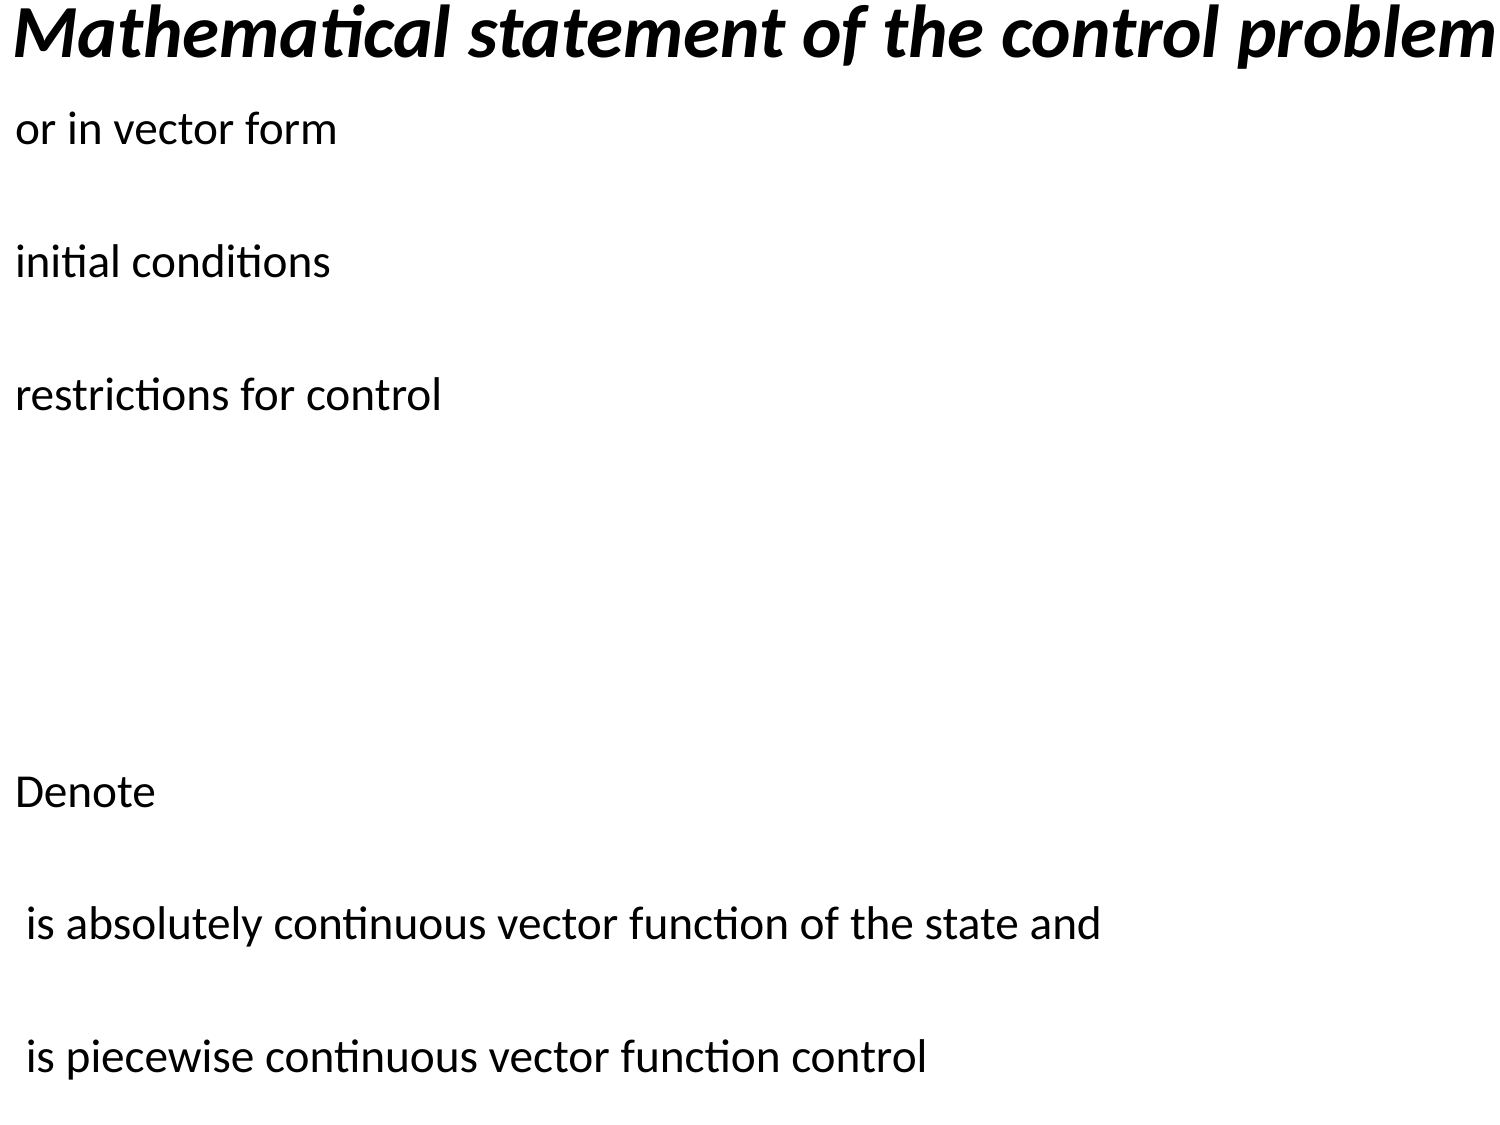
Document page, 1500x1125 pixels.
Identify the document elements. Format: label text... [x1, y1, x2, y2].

title Mathematical statement of the control problem [0, 19, 1500, 126]
